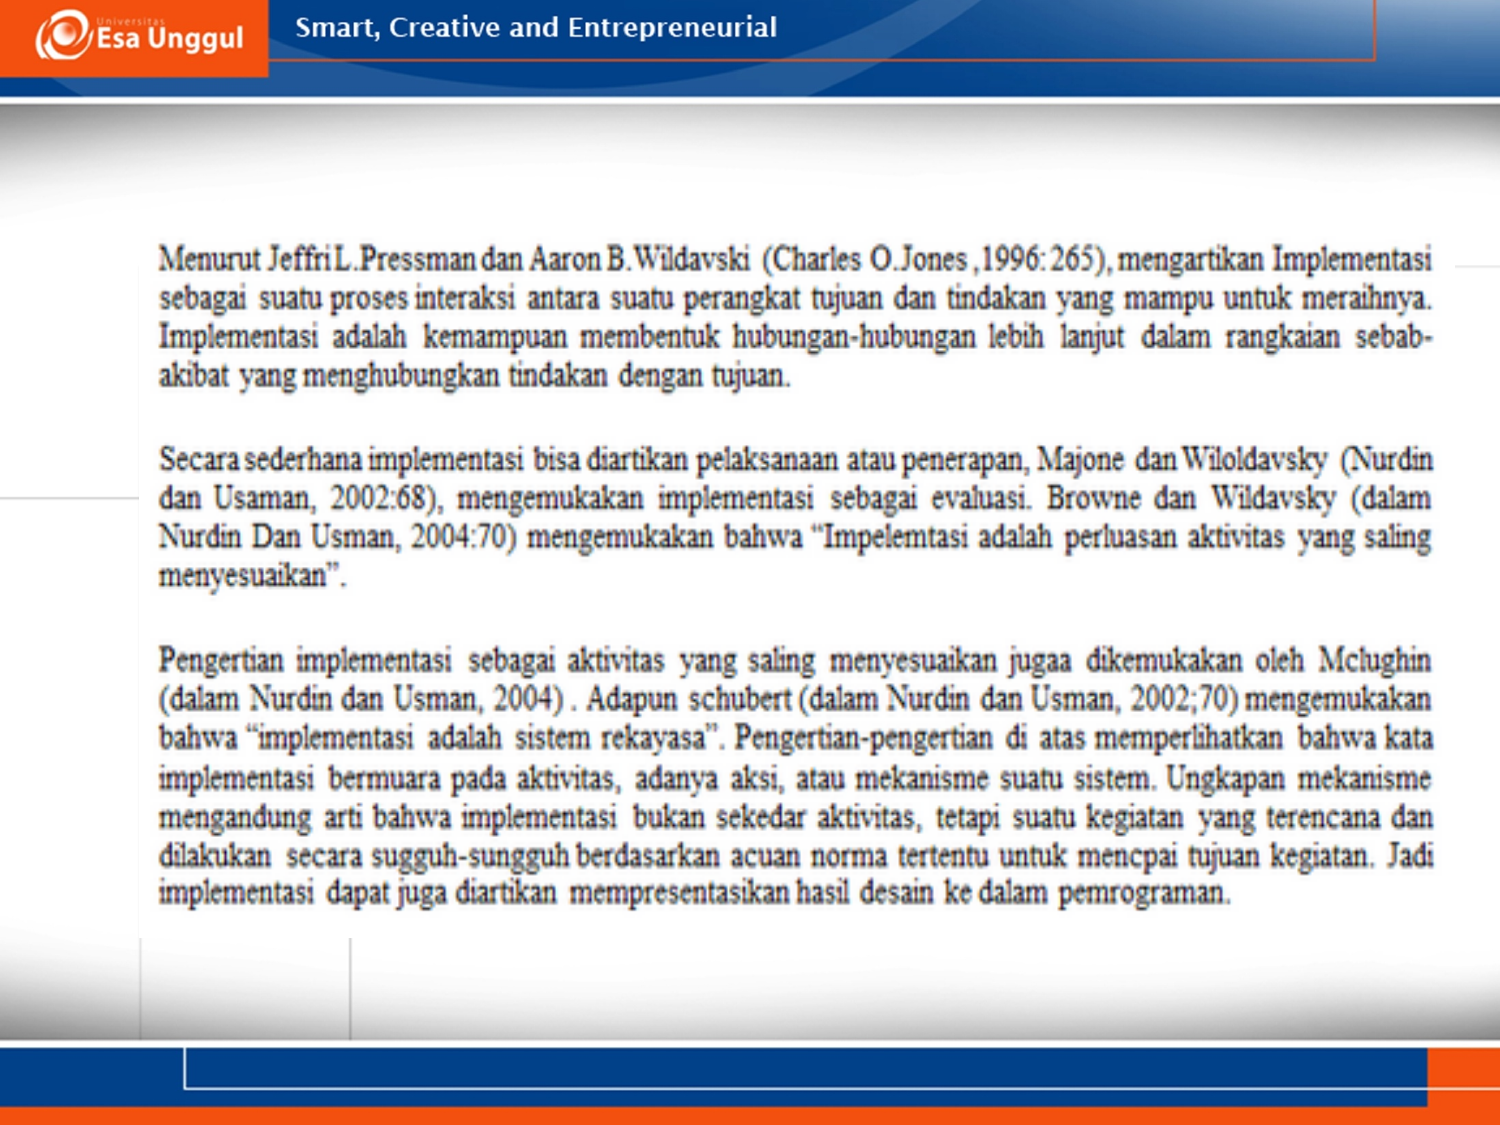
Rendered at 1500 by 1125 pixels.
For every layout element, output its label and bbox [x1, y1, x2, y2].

list [139, 224, 1456, 938]
picture [0, 0, 1500, 1125]
